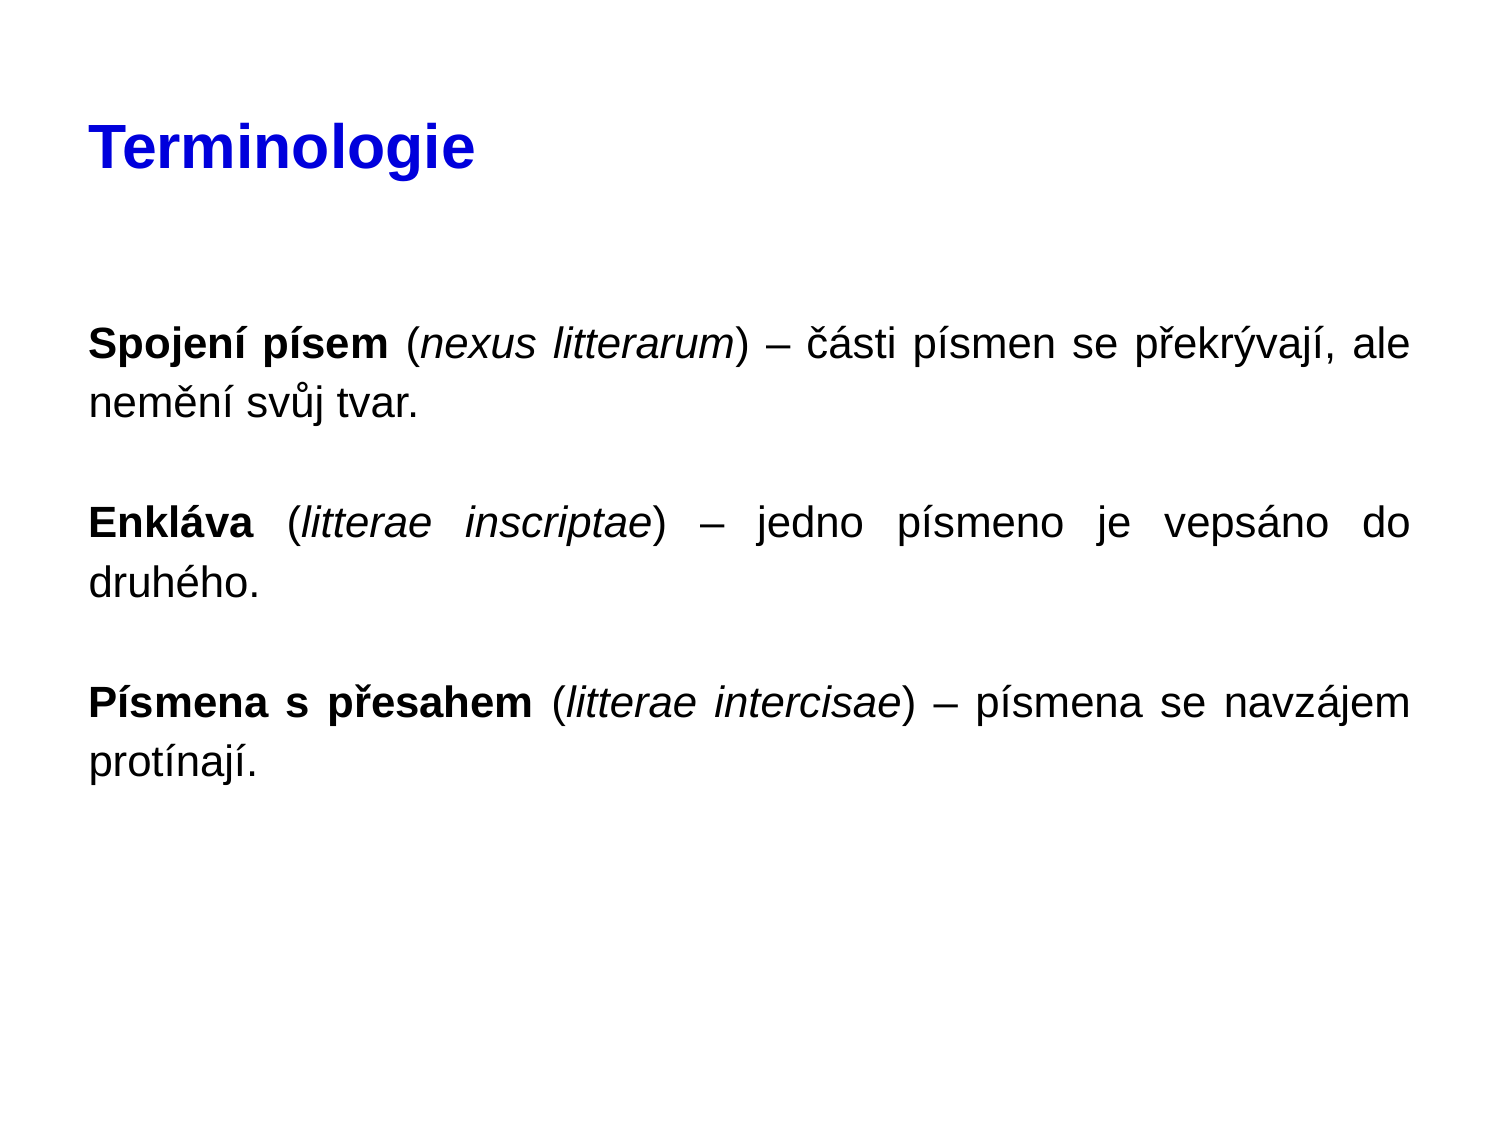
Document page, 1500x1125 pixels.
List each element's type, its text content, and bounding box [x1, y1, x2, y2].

title Terminologie [88, 118, 1412, 193]
list Spojení písem (nexus litterarum) – části písmen se překrývají, ale nemění svůj tvar. Enkláva (litterae inscriptae) – jedno písmeno je vepsáno do druhého. Písmena s přesahem (litterae intercisae) – písmena se navzájem protínají. [88, 307, 1412, 957]
